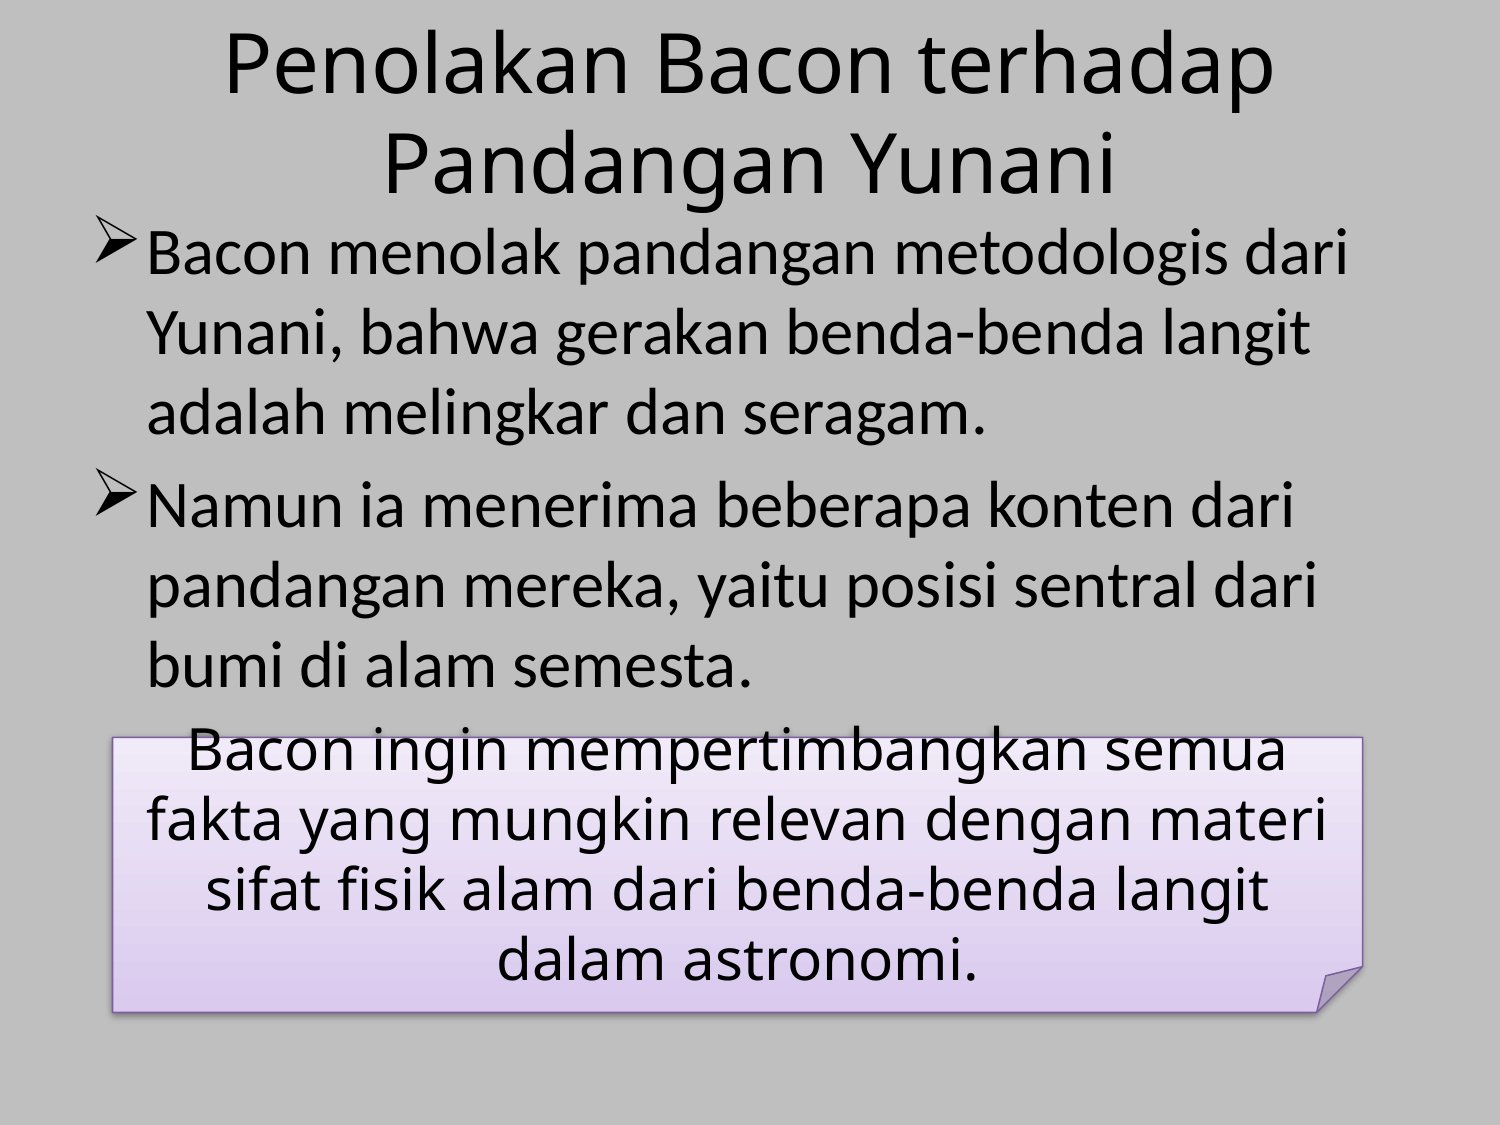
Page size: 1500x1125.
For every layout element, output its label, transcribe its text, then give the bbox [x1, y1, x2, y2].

list Bacon menolak pandangan metodologis dari Yunani, bahwa gerakan benda-benda langit adalah melingkar dan seragam. Namun ia menerima beberapa konten dari pandangan mereka, yaitu posisi sentral dari bumi di alam semesta. [75, 200, 1425, 1038]
text_box Bacon ingin mempertimbangkan semua fakta yang mungkin relevan dengan materi sifat fisik alam dari benda-benda langit dalam astronomi. [111, 736, 1364, 1014]
title Penolakan Bacon terhadap Pandangan Yunani [75, 45, 1425, 175]
